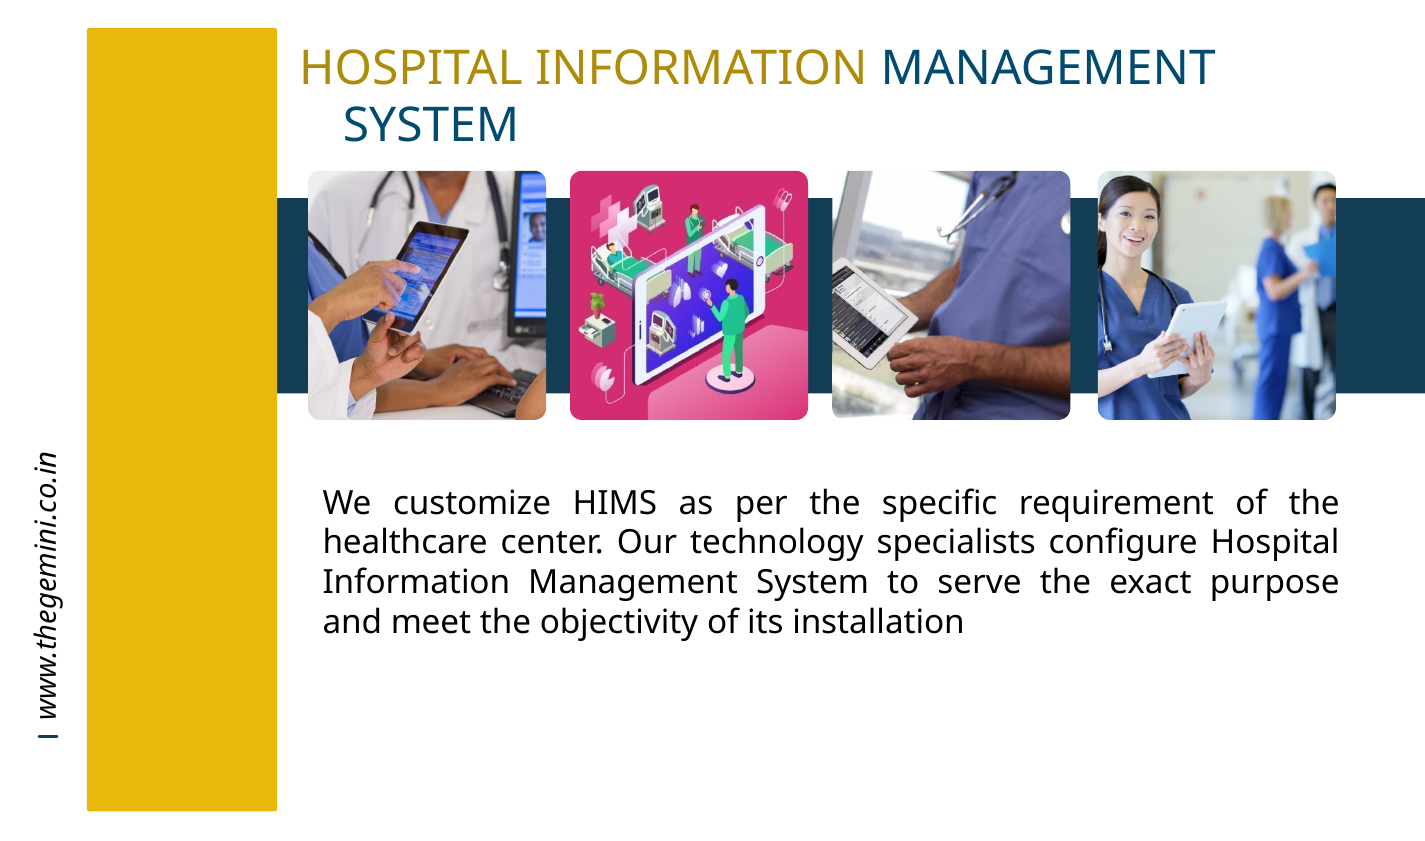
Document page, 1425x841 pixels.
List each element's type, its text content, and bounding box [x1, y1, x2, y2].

footer www.thegemini.co.in [26, 101, 62, 721]
text_box HOSPITAL INFORMATION MANAGEMENT SYSTEM [271, 45, 1413, 143]
text_box We customize HIMS as per the specific requirement of the healthcare center. Our technology specialists configure Hospital Information Management System to serve the exact purpose and meet the objectivity of its installation [307, 473, 1357, 648]
picture [308, 170, 547, 420]
picture [1097, 170, 1336, 420]
picture [832, 170, 1071, 420]
picture [569, 170, 809, 420]
